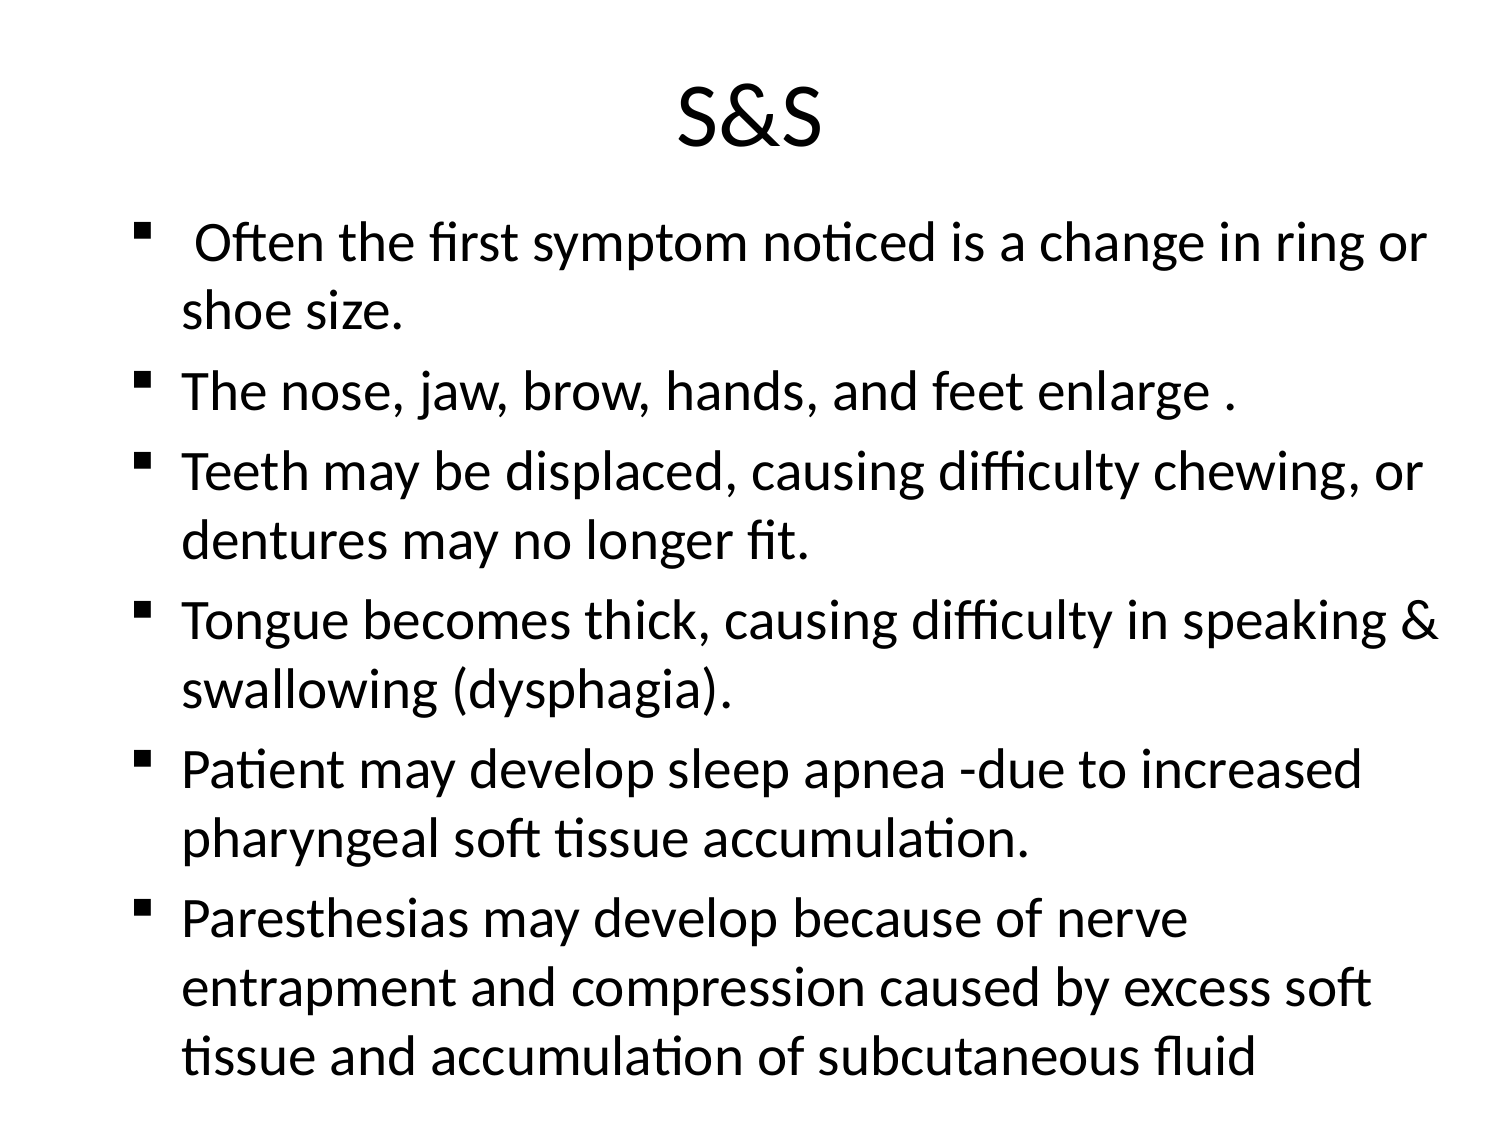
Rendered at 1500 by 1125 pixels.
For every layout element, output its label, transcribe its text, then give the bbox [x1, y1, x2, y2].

list Often the first symptom noticed is a change in ring or shoe size. The nose, jaw, brow, hands, and feet enlarge . Teeth may be displaced, causing difficulty chewing, or dentures may no longer fit. Tongue becomes thick, causing difficulty in speaking & swallowing (dysphagia). Patient may develop sleep apnea -due to increased pharyngeal soft tissue accumulation. Paresthesias may develop because of nerve entrapment and compression caused by excess soft tissue and accumulation of subcutaneous fluid [114, 196, 1465, 1109]
title S&S [75, 45, 1425, 175]
